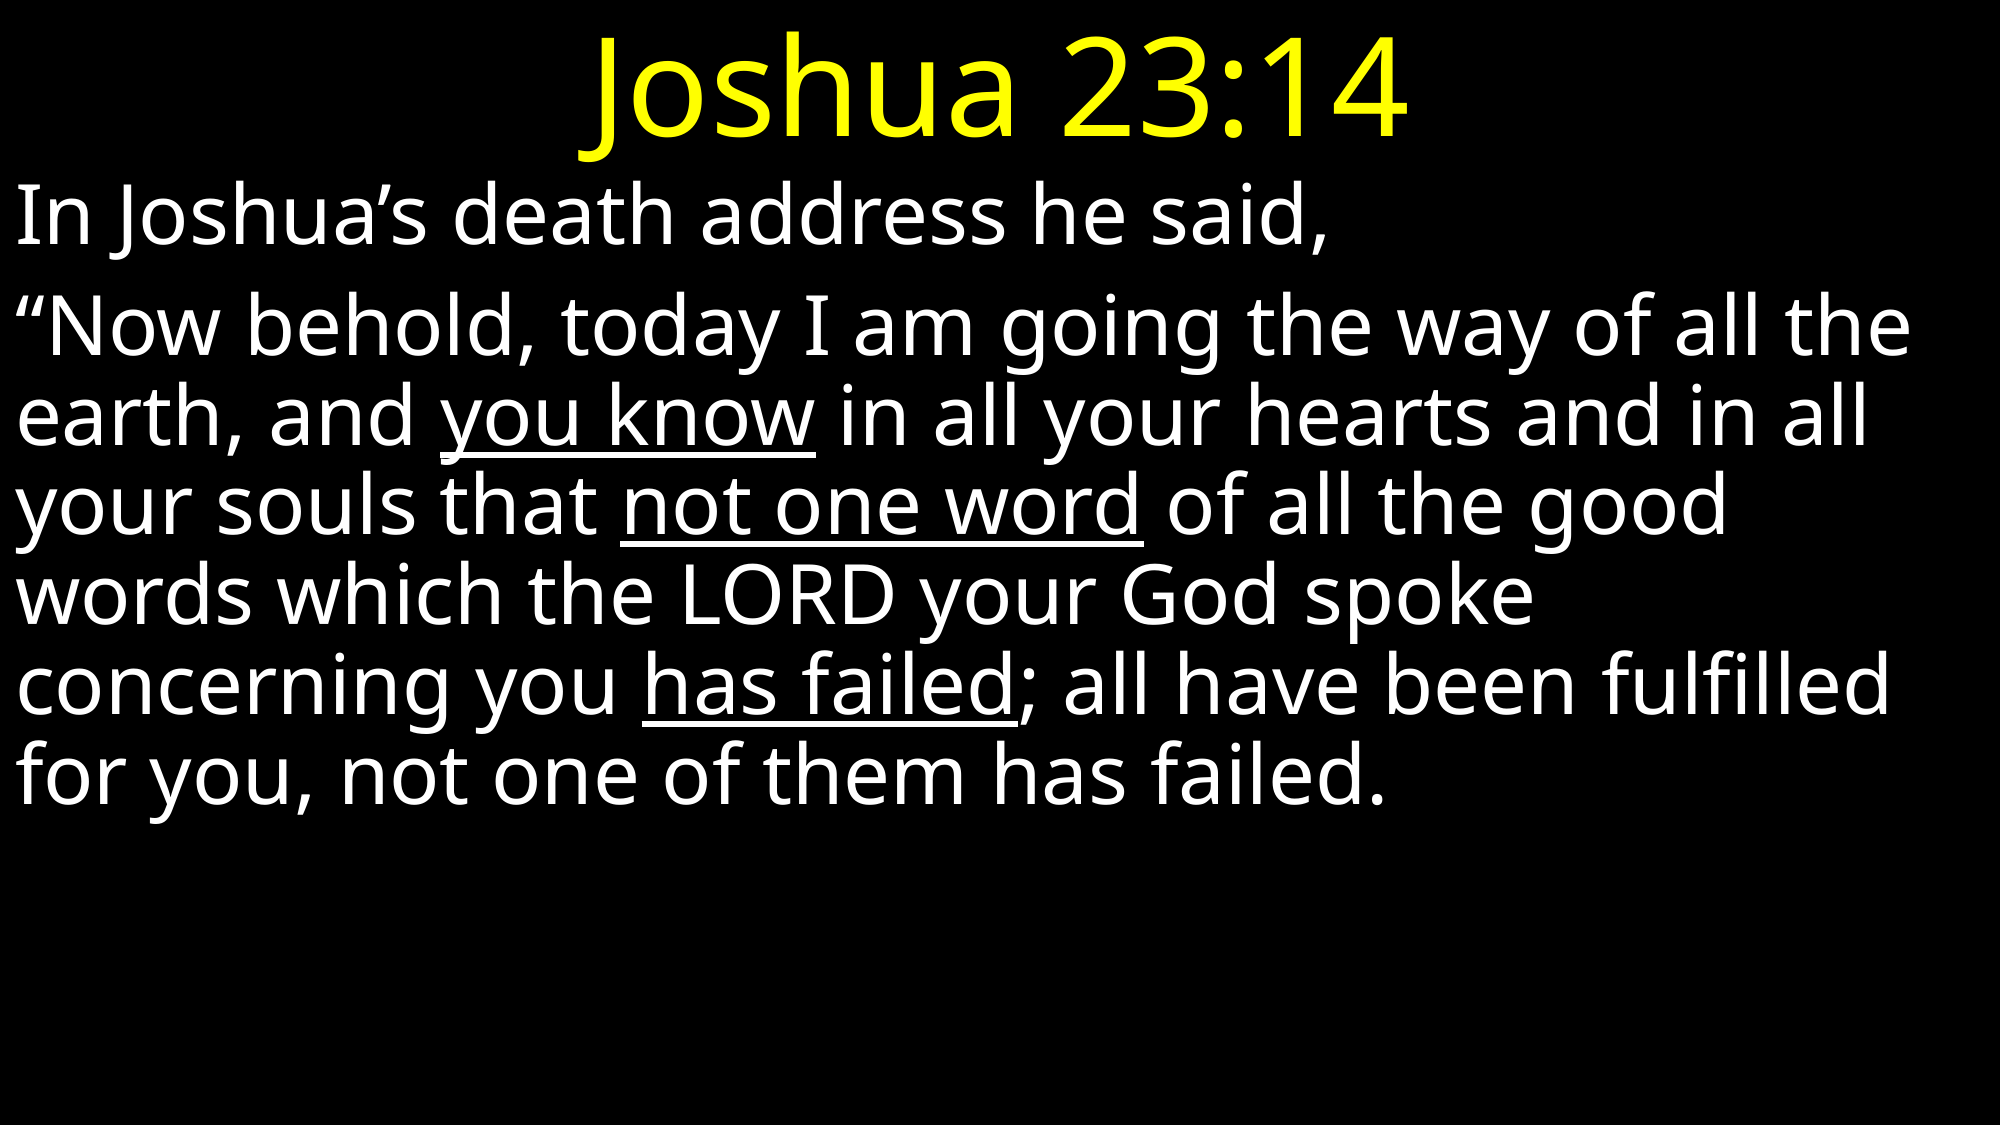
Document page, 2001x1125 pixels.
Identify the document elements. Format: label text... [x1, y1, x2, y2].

title Joshua 23:14 [0, 0, 2000, 164]
list In Joshua’s death address he said, “Now behold, today I am going the way of all the earth, and you know in all your hearts and in all your souls that not one word of all the good words which the Lord your God spoke concerning you has failed; all have been fulfilled for you, not one of them has failed. [0, 164, 2000, 1125]
